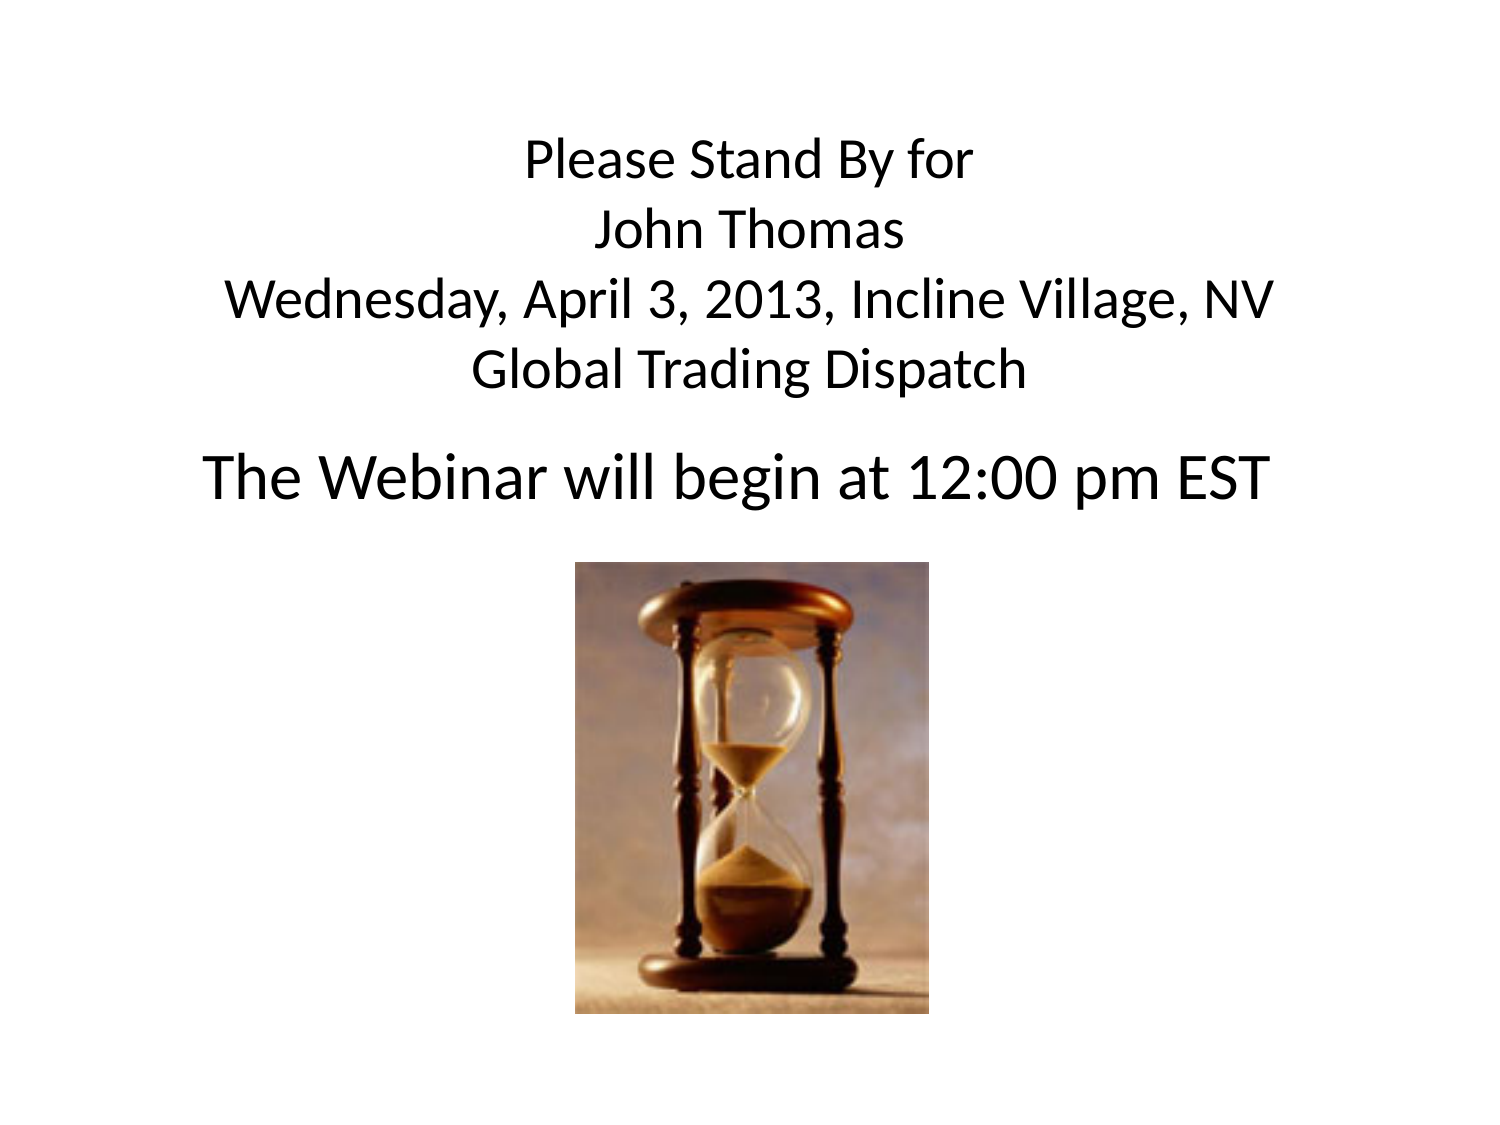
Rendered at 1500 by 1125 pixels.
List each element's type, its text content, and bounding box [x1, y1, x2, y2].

picture [574, 562, 929, 1015]
title Please Stand By for John Thomas Wednesday, April 3, 2013, Incline Village, NV Global Trading Dispatch [74, 44, 1426, 476]
list The Webinar will begin at 12:00 pm EST [187, 424, 1500, 526]
